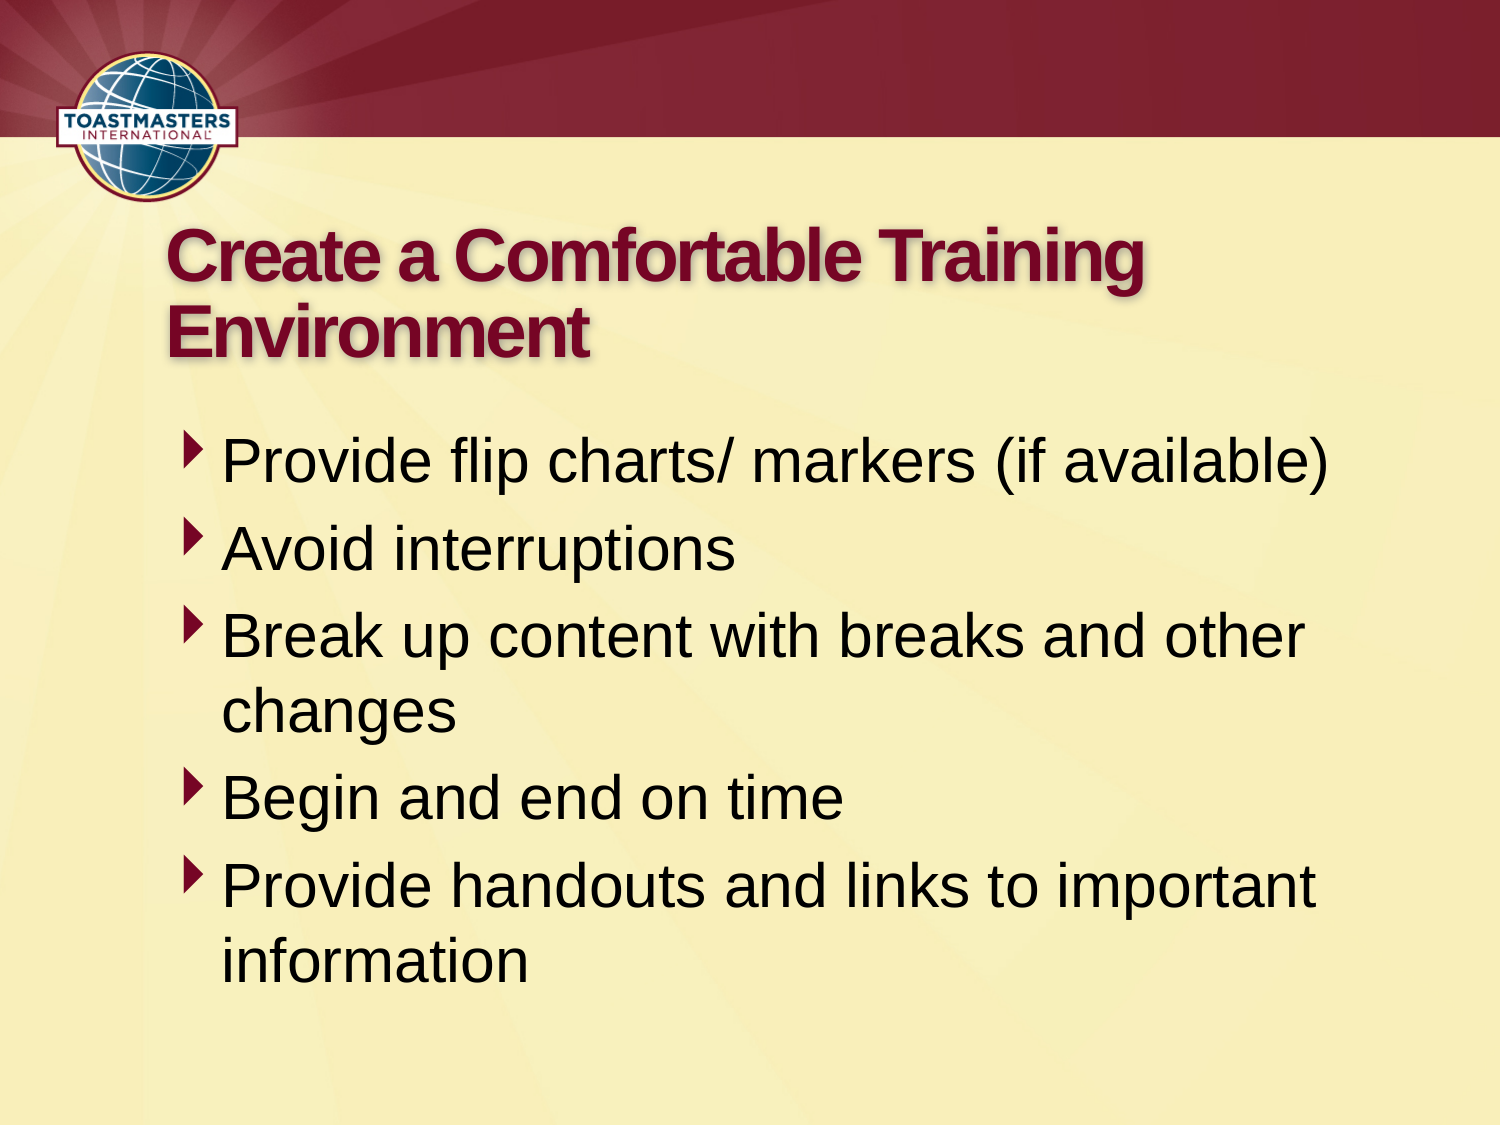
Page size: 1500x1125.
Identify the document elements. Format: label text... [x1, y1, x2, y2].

picture [0, 0, 1500, 1125]
title Create a Comfortable Training Environment [149, 212, 1426, 313]
list Provide flip charts/ markers (if available) Avoid interruptions Break up content with breaks and other changes Begin and end on time Provide handouts and links to important information [150, 412, 1425, 1038]
